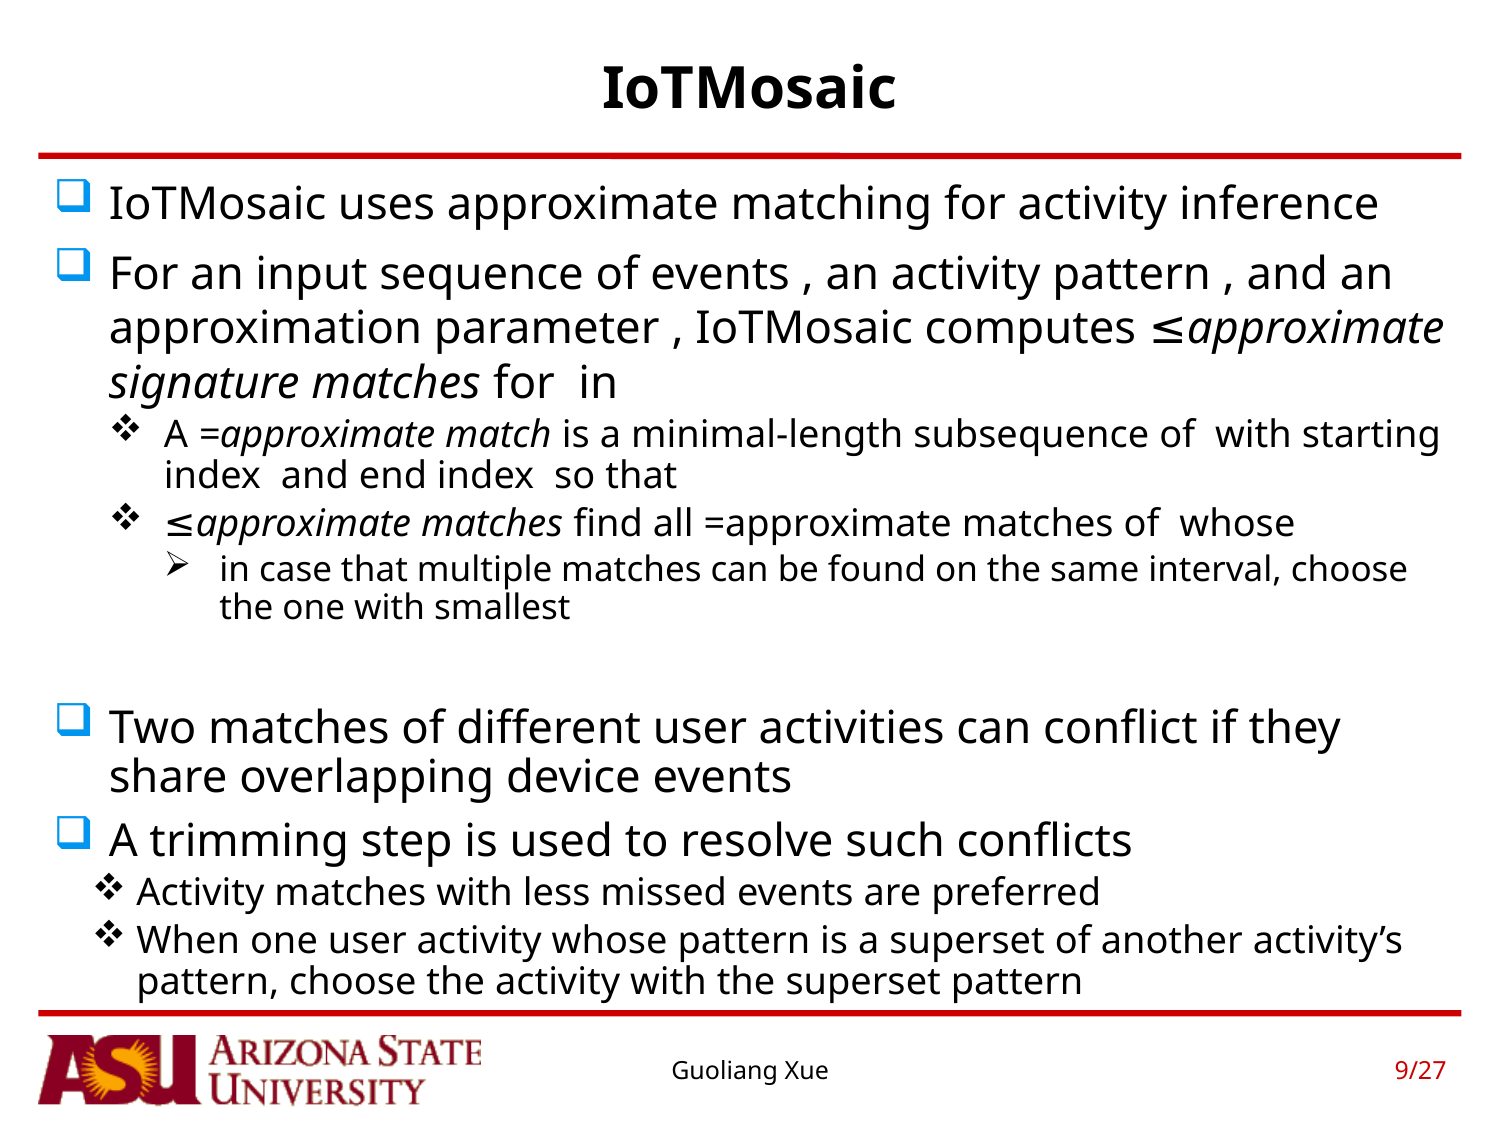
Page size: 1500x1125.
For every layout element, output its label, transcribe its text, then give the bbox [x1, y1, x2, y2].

title IoTMosaic [38, 41, 1462, 139]
footer Guoliang Xue [496, 1035, 1004, 1108]
slide_number 9/27 [1019, 1035, 1462, 1108]
picture [38, 1035, 481, 1108]
